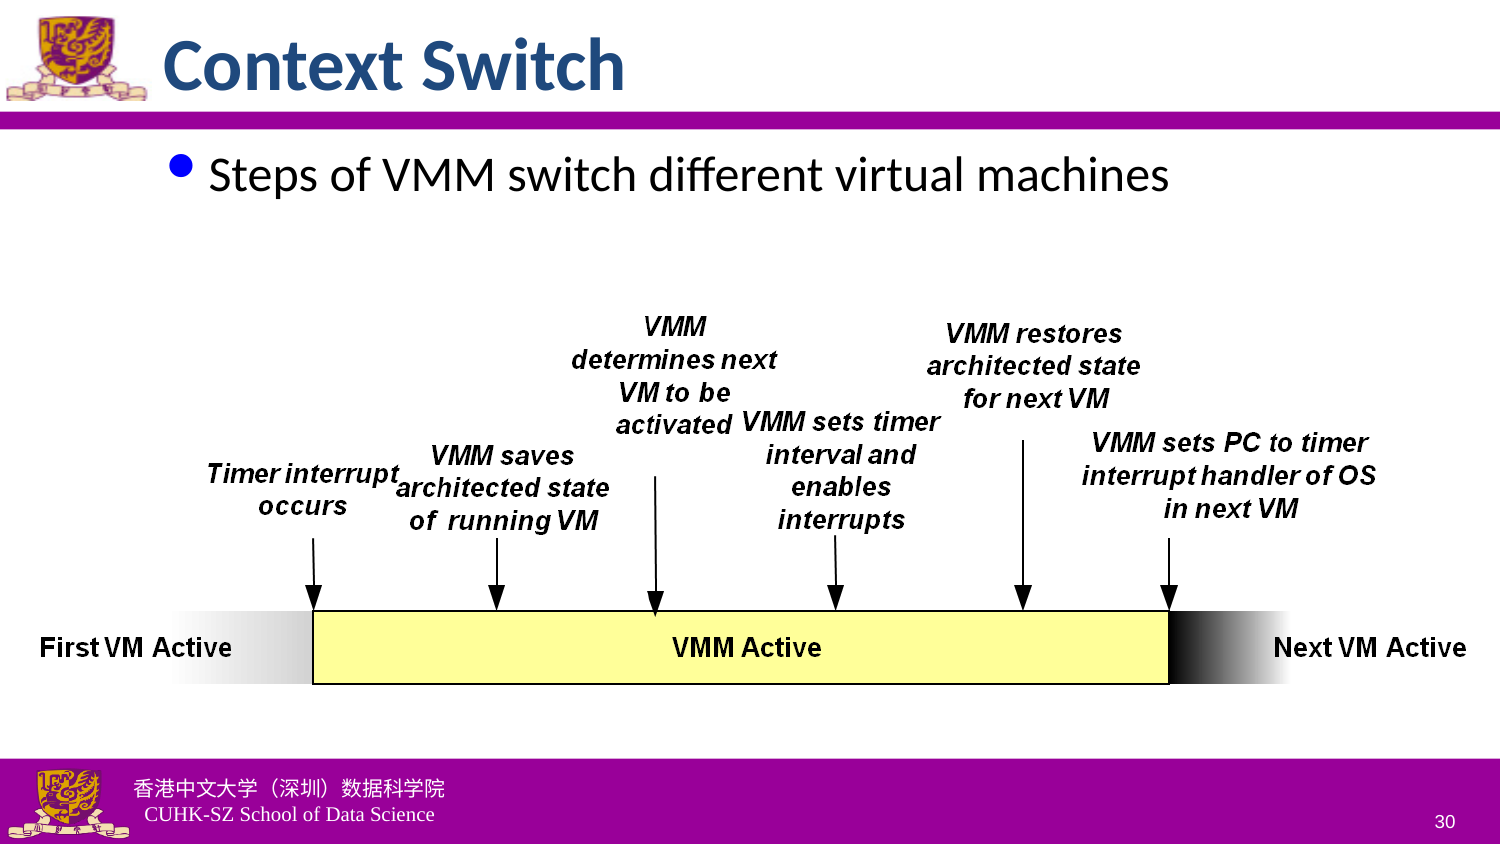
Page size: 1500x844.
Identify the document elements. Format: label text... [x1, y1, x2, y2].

slide_number 30 [1120, 802, 1471, 844]
picture [5, 15, 152, 101]
picture [22, 301, 1483, 688]
list Steps of VMM switch different virtual machines [151, 133, 1273, 204]
title Context Switch [148, 17, 1424, 104]
picture [7, 768, 130, 839]
